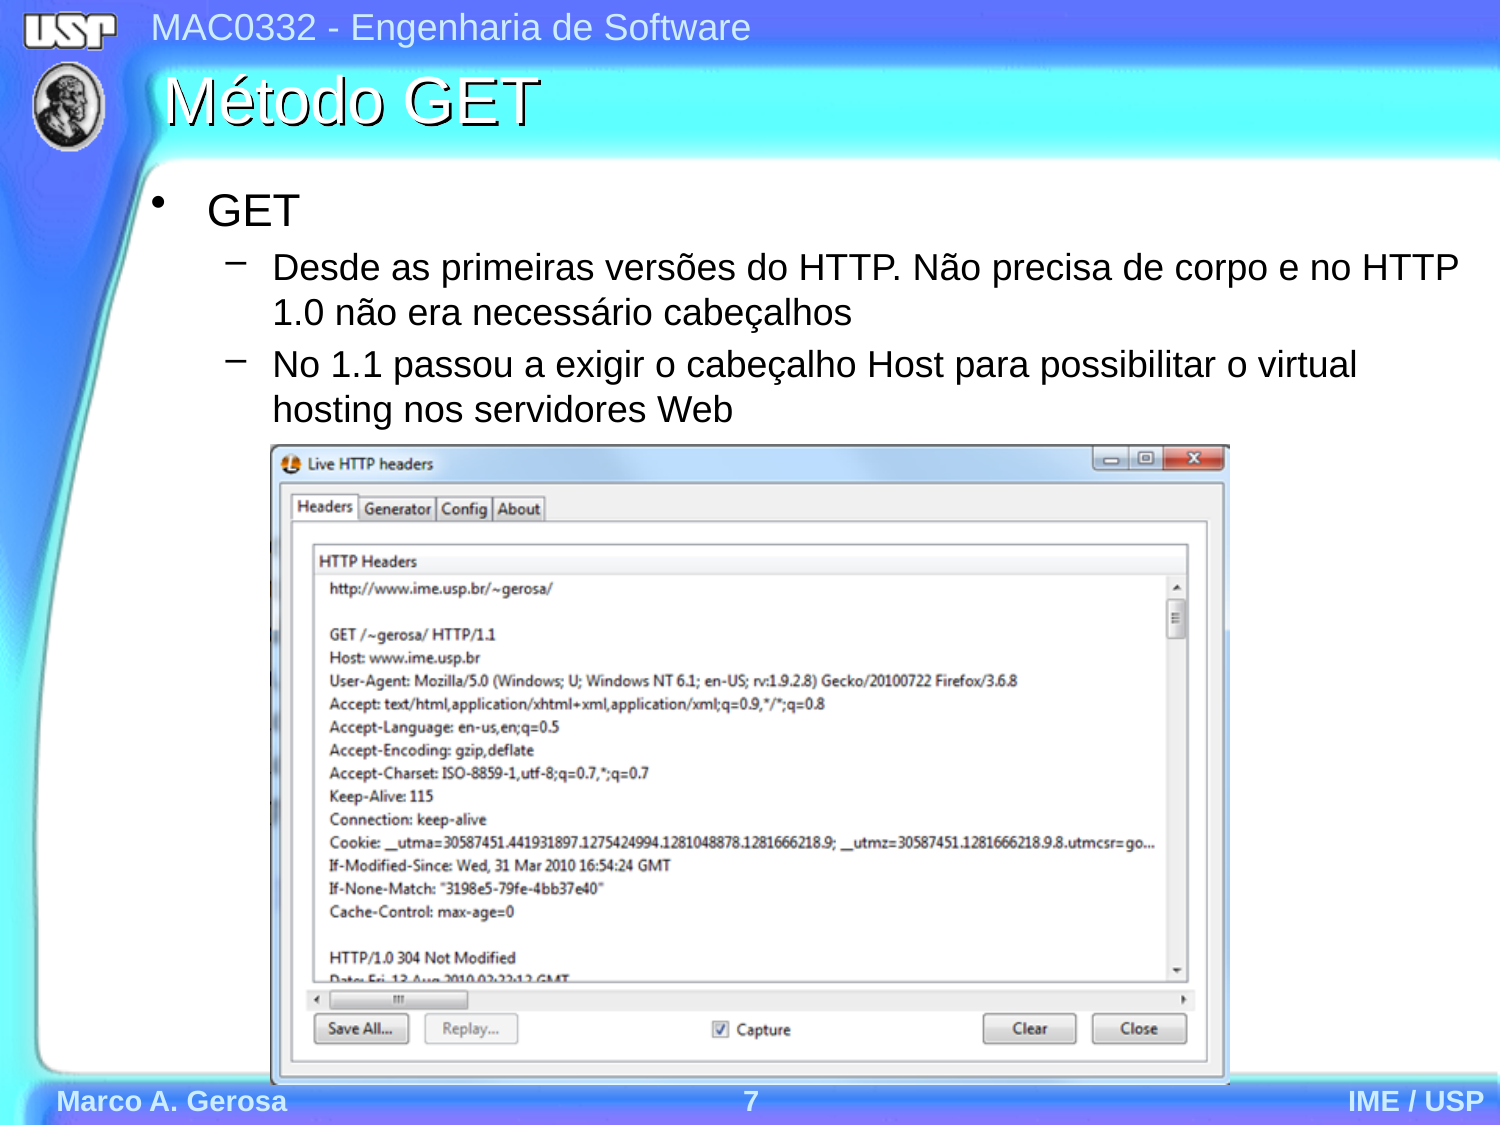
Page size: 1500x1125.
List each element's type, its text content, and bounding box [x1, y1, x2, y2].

slide_number Marco A. Gerosa [40, 1074, 392, 1125]
slide_number IME / USP [1104, 1074, 1500, 1125]
list GET Desde as primeiras versões do HTTP. Não precisa de corpo e no HTTP 1.0 não era necessário cabeçalhos No 1.1 passou a exigir o cabeçalho Host para possibilitar o virtual hosting nos servidores Web [135, 172, 1500, 1059]
title Método GET [147, 44, 1500, 150]
picture [0, 0, 1500, 1125]
picture [400, 22, 410, 38]
footer 7 [513, 1094, 989, 1125]
